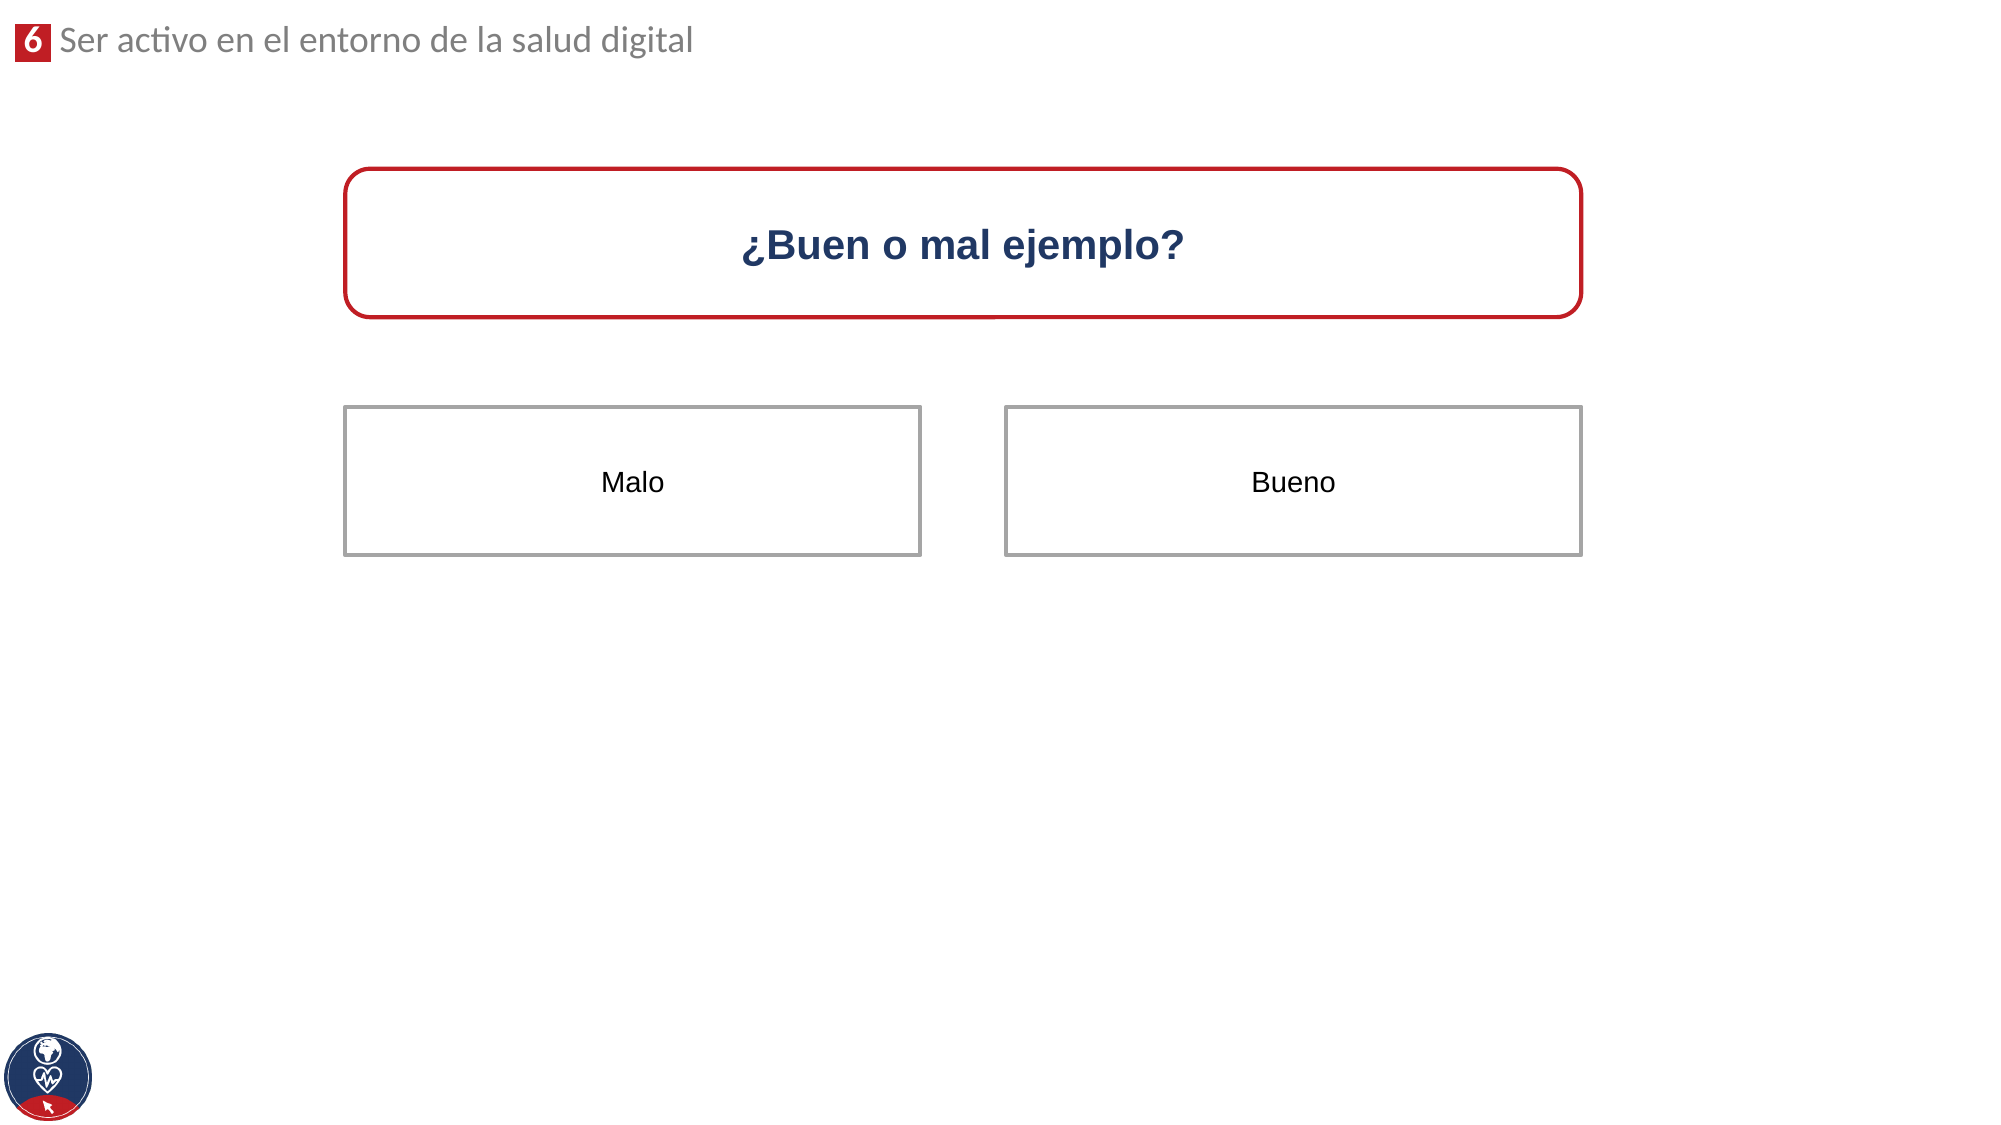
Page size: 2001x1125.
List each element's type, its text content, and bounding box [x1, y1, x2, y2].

picture [4, 1033, 92, 1121]
text_box Bueno [1004, 405, 1583, 557]
text_box ¿Buen o mal ejemplo? [343, 166, 1584, 320]
text_box Malo [343, 405, 922, 557]
